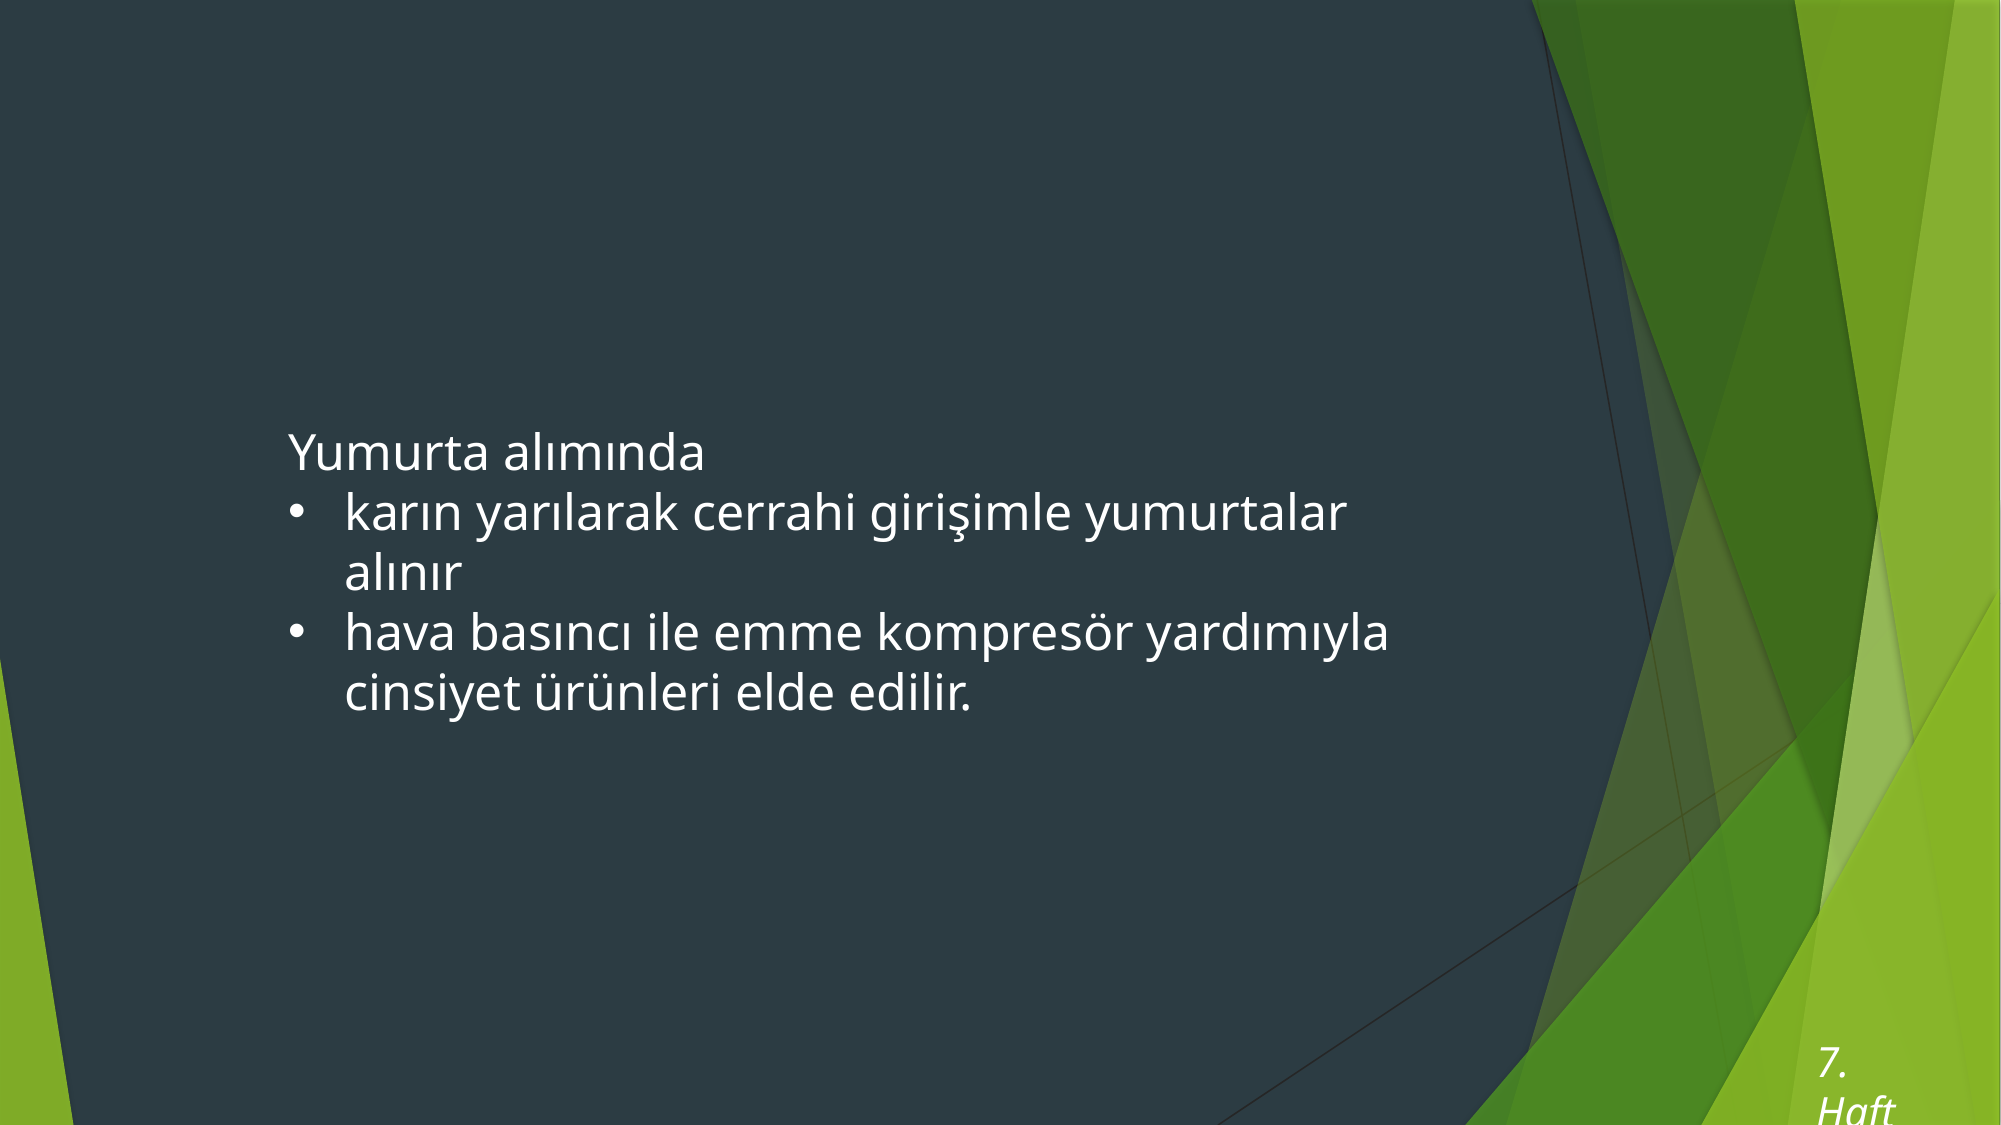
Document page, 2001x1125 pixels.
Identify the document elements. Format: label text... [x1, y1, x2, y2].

text_box 7. Hafta [1801, 1028, 1931, 1125]
text_box Yumurta alımında karın yarılarak cerrahi girişimle yumurtalar alınır hava basıncı ile emme kompresör yardımıyla cinsiyet ürünleri elde edilir. [273, 412, 1428, 728]
